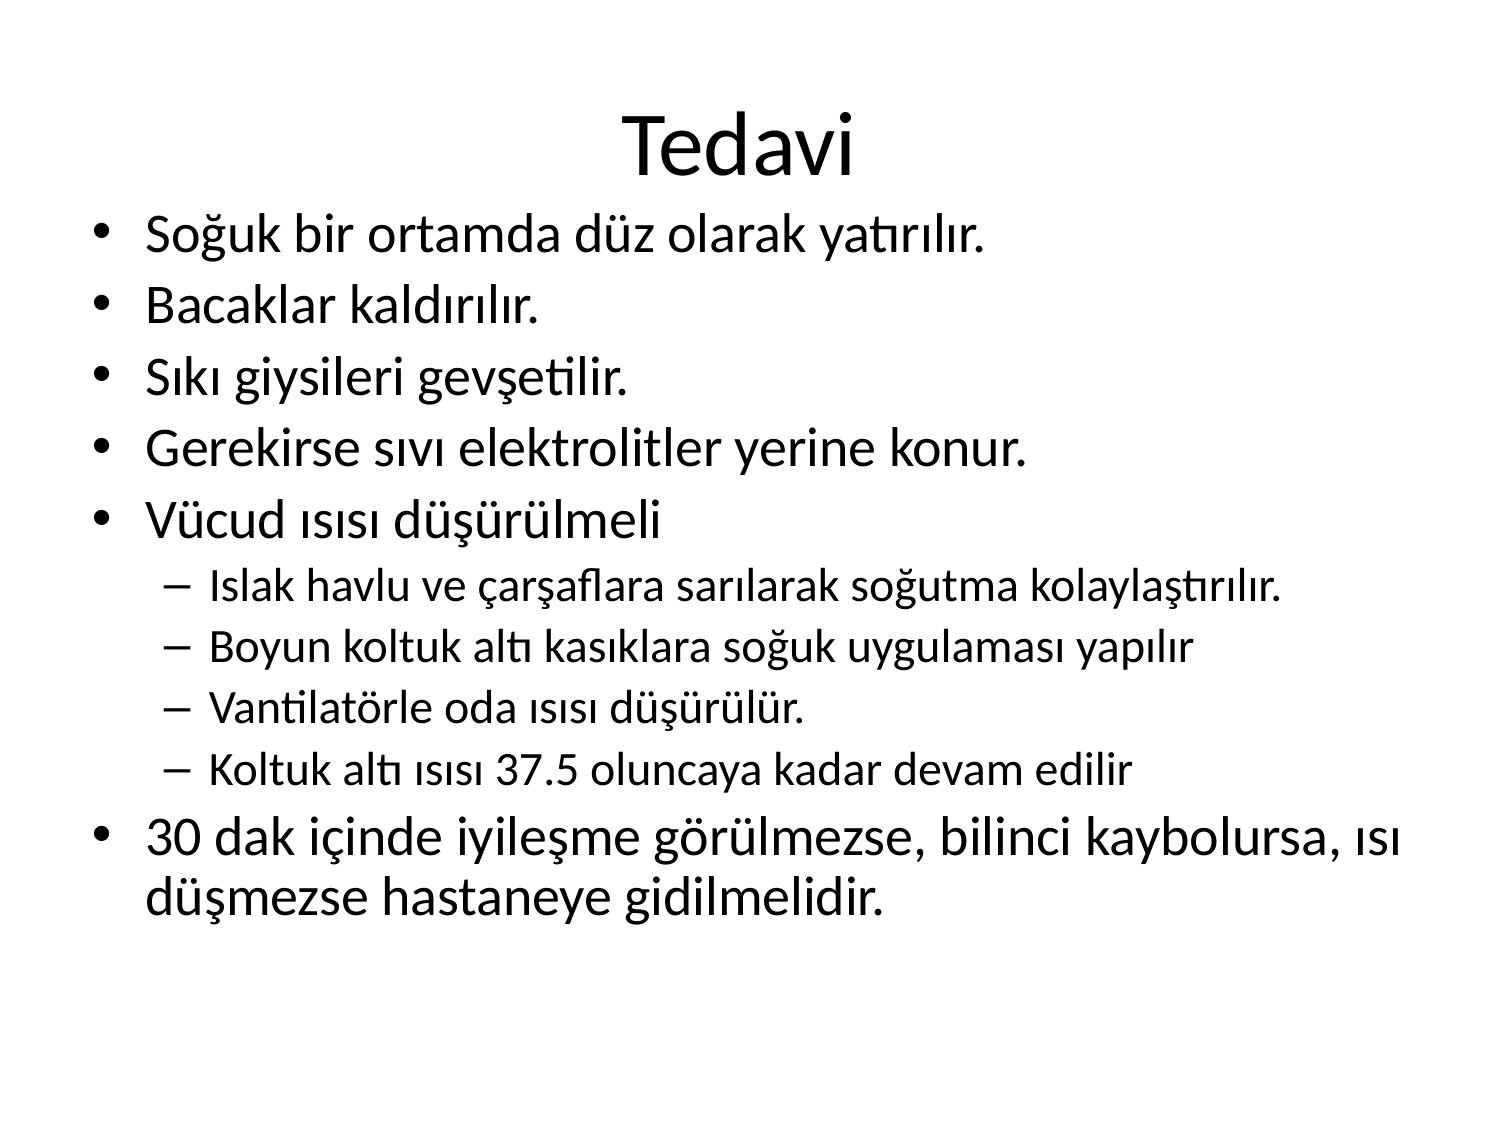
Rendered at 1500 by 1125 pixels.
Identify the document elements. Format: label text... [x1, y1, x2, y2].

title Tedavi [75, 45, 1425, 233]
list Soğuk bir ortamda düz olarak yatırılır. Bacaklar kaldırılır. Sıkı giysileri gevşetilir. Gerekirse sıvı elektrolitler yerine konur. Vücud ısısı düşürülmeli Islak havlu ve çarşaflara sarılarak soğutma kolaylaştırılır. Boyun koltuk altı kasıklara soğuk uygulaması yapılır Vantilatörle oda ısısı düşürülür. Koltuk altı ısısı 37.5 oluncaya kadar devam edilir 30 dak içinde iyileşme görülmezse, bilinci kaybolursa, ısı düşmezse hastaneye gidilmelidir. [76, 196, 1427, 939]
